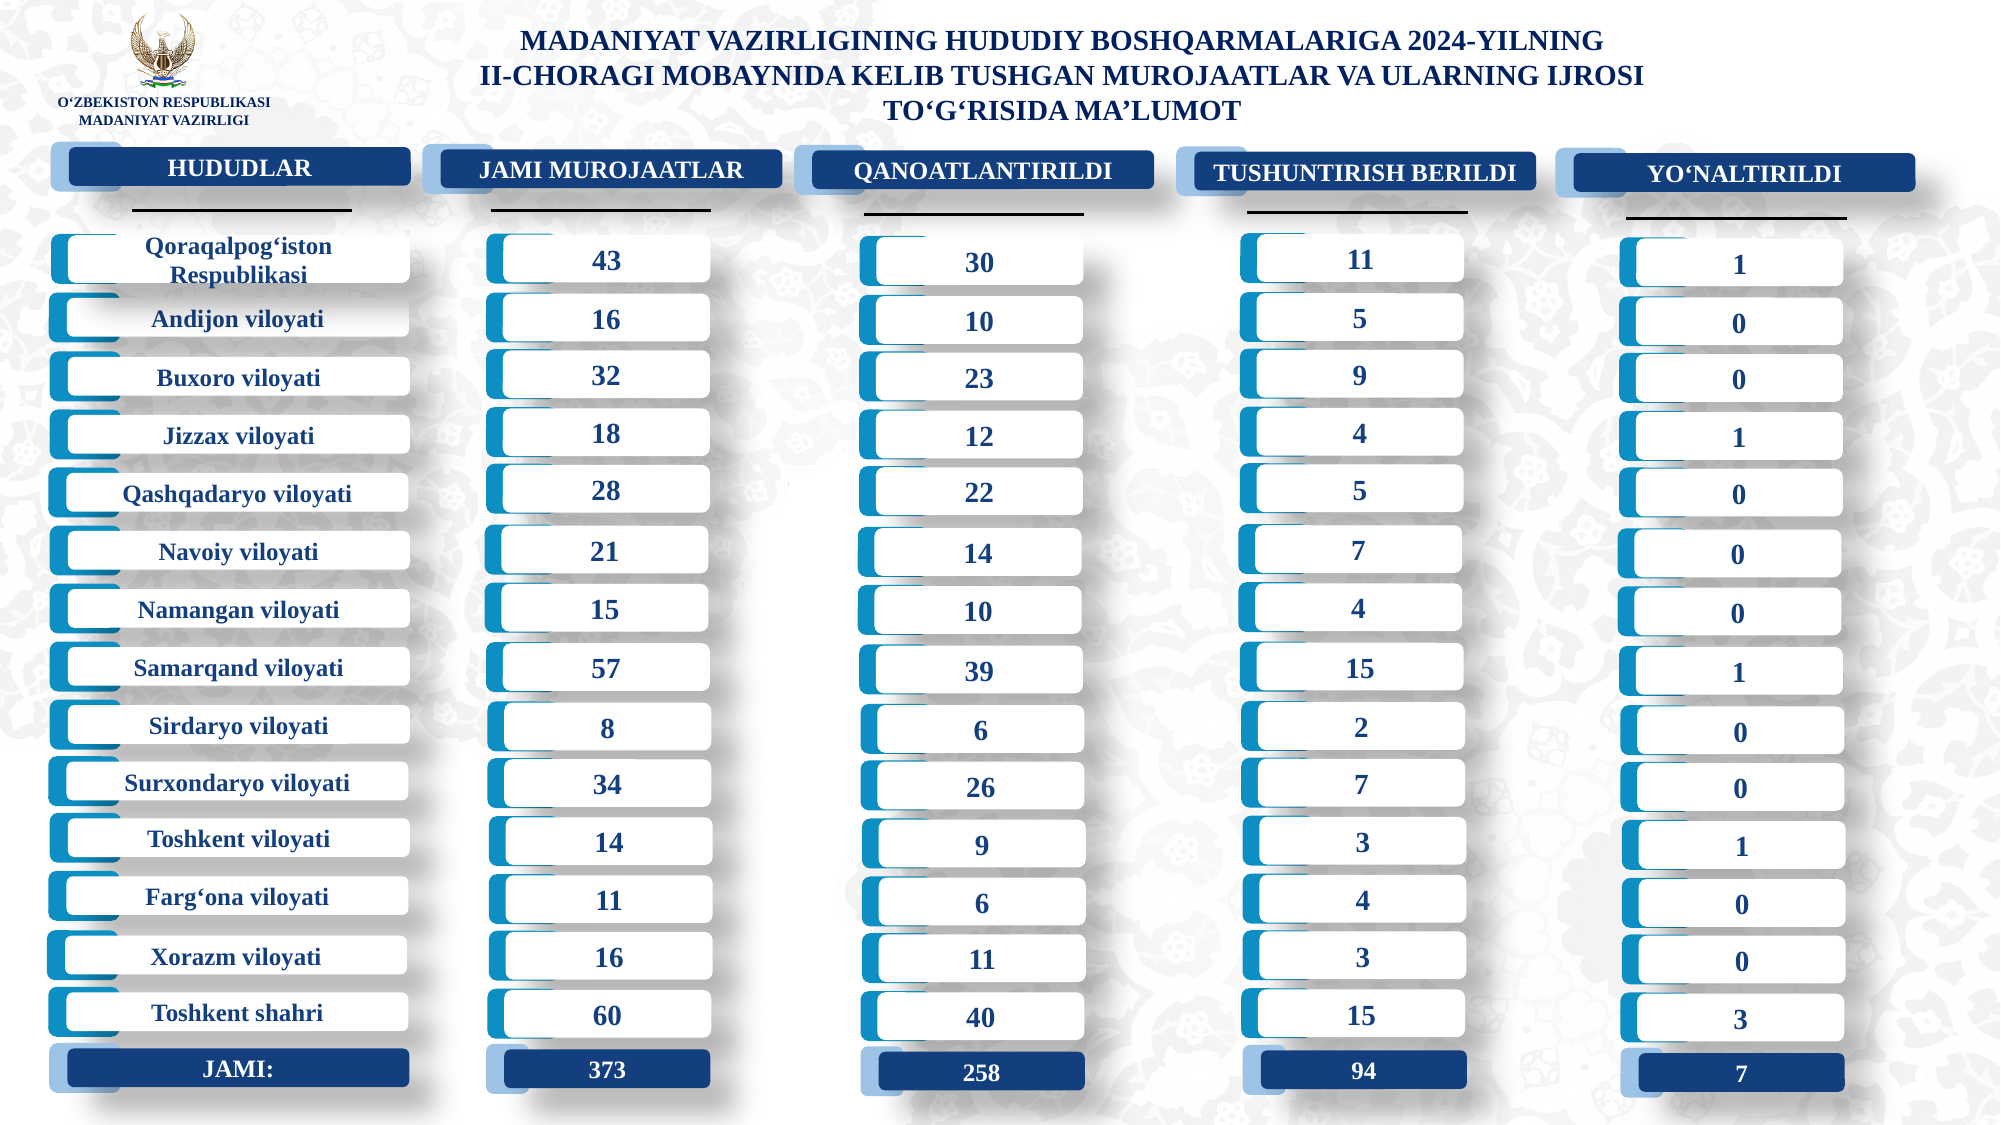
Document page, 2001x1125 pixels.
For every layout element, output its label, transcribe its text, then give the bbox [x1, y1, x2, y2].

text_box [1617, 409, 1687, 462]
text_box [856, 583, 925, 636]
text_box [1554, 146, 1627, 199]
text_box 7 [1254, 524, 1464, 575]
text_box JAMI: [66, 1047, 411, 1089]
text_box MADANIYAT VAZIRLIGINING HUDUDIY BOSHQARMALARIGA 2024-YILNING II-CHORAGI MOBAYNIDA KELIB TUSHGAN MUROJAATLAR VA ULARNING IJROSI TO‘G‘RISIDA MA’LUMOT [453, 14, 1672, 134]
text_box 1 [1634, 410, 1844, 461]
text_box 0 [1637, 878, 1847, 928]
text_box [858, 408, 925, 461]
text_box Surxondaryo viloyati [65, 760, 410, 802]
text_box 22 [874, 466, 1084, 517]
text_box 30 [875, 236, 1085, 286]
text_box [47, 755, 120, 808]
text_box 4 [1254, 582, 1464, 633]
text_box [1237, 523, 1305, 576]
text_box [1241, 929, 1309, 982]
text_box 15 [1256, 988, 1467, 1039]
text_box [1241, 1043, 1286, 1096]
text_box [860, 817, 928, 870]
text_box [487, 929, 554, 982]
text_box 43 [502, 233, 712, 284]
text_box [421, 142, 494, 195]
text_box [1620, 818, 1690, 871]
text_box 0 [1633, 586, 1843, 637]
text_box [486, 757, 554, 810]
text_box 0 [1637, 934, 1847, 985]
text_box Qoraqalpog‘iston Respublikasi [66, 234, 411, 284]
text_box [45, 929, 119, 982]
text_box [1238, 640, 1305, 693]
text_box [485, 1042, 530, 1095]
text_box [484, 348, 553, 401]
text_box Jizzax viloyati [66, 413, 411, 455]
text_box 15 [1255, 641, 1465, 692]
text_box [859, 1045, 904, 1098]
text_box 14 [873, 527, 1083, 577]
text_box [1616, 585, 1684, 638]
text_box [858, 350, 925, 403]
text_box [48, 1041, 121, 1094]
text_box O‘ZBEKISTON RESPUBLIKASI MADANIYAT VAZIRLIGI [41, 85, 288, 136]
text_box [48, 408, 121, 461]
text_box [1239, 232, 1307, 285]
text_box 11 [504, 874, 714, 925]
text_box 9 [877, 818, 1087, 869]
text_box [858, 465, 926, 518]
text_box [50, 232, 119, 285]
text_box [1617, 295, 1685, 348]
text_box [858, 234, 928, 287]
text_box 0 [1636, 705, 1846, 756]
text_box [1240, 987, 1308, 1040]
text_box [487, 815, 556, 868]
text_box [1238, 462, 1306, 515]
text_box 12 [874, 409, 1084, 460]
text_box 4 [1258, 873, 1468, 924]
text_box Andijon viloyati [65, 296, 410, 338]
text_box [48, 582, 121, 635]
text_box [859, 990, 928, 1043]
text_box 0 [1634, 353, 1844, 403]
text_box [858, 293, 927, 346]
text_box [47, 291, 77, 344]
text_box [486, 987, 552, 1040]
text_box [1616, 527, 1684, 580]
text_box [484, 462, 551, 515]
text_box [1241, 872, 1308, 925]
text_box [1619, 991, 1686, 1044]
text_box 7 [1637, 1052, 1846, 1093]
text_box 21 [500, 524, 710, 575]
text_box 15 [500, 582, 710, 633]
text_box [47, 869, 120, 922]
text_box 0 [1633, 528, 1843, 579]
text_box [1619, 1046, 1664, 1099]
text_box 1 [1634, 645, 1844, 696]
text_box Samarqand viloyati [66, 645, 411, 687]
text_box [1617, 644, 1683, 697]
text_box [487, 873, 556, 926]
text_box 39 [874, 644, 1084, 695]
text_box [1617, 466, 1685, 519]
text_box [483, 523, 550, 576]
text_box 373 [503, 1048, 712, 1090]
text_box 6 [877, 876, 1087, 927]
text_box 10 [873, 585, 1083, 635]
text_box 9 [1255, 348, 1465, 399]
text_box [48, 524, 121, 577]
text_box [484, 406, 553, 459]
text_box 0 [1636, 761, 1846, 812]
text_box [48, 640, 121, 693]
text_box [1618, 236, 1686, 289]
text_box [48, 350, 121, 403]
picture [0, 0, 2001, 1125]
text_box 28 [501, 463, 711, 514]
text_box [484, 291, 552, 344]
text_box 5 [1255, 463, 1465, 514]
text_box 11 [877, 933, 1087, 984]
text_box 5 [1255, 292, 1465, 343]
text_box 3 [1636, 992, 1846, 1043]
text_box [49, 140, 123, 193]
text_box 10 [874, 295, 1084, 345]
text_box Buxoro viloyati [66, 355, 411, 397]
text_box [859, 759, 927, 812]
text_box [1620, 933, 1687, 986]
text_box Qashqadaryo viloyati [65, 471, 410, 513]
text_box 94 [1259, 1049, 1468, 1091]
text_box [859, 702, 925, 755]
text_box [1620, 876, 1690, 929]
text_box [860, 932, 929, 985]
text_box [1238, 405, 1305, 458]
text_box YO‘NALTIRILDI [1572, 152, 1917, 193]
text_box 3 [1258, 815, 1468, 866]
text_box [485, 232, 552, 285]
text_box [856, 525, 925, 578]
text_box 258 [877, 1050, 1086, 1092]
text_box 57 [501, 642, 711, 692]
text_box [1238, 347, 1305, 400]
text_box 18 [501, 407, 711, 458]
text_box [860, 875, 928, 928]
text_box 1 [1637, 820, 1847, 870]
text_box [792, 143, 866, 196]
text_box 60 [503, 988, 713, 1039]
text_box 14 [504, 816, 714, 867]
text_box 4 [1255, 406, 1465, 457]
text_box [858, 643, 925, 696]
text_box QANOATLANTIRILDI [811, 149, 1156, 191]
text_box 40 [876, 991, 1086, 1042]
text_box JAMI MUROJAATLAR [439, 148, 784, 190]
text_box [1175, 145, 1248, 198]
text_box HUDUDLAR [67, 146, 412, 187]
text_box Farg‘ona viloyati [65, 875, 410, 917]
text_box 6 [876, 703, 1086, 754]
text_box 32 [501, 349, 711, 400]
text_box 3 [1258, 930, 1468, 981]
text_box 0 [1634, 296, 1844, 347]
text_box [1619, 760, 1685, 813]
text_box [1240, 699, 1309, 752]
text_box Toshkent viloyati [66, 817, 411, 859]
text_box Xorazm viloyati [64, 934, 409, 976]
text_box 23 [874, 351, 1084, 402]
text_box 34 [503, 758, 713, 809]
text_box Navoiy viloyati [66, 529, 411, 571]
text_box 26 [876, 760, 1086, 811]
text_box 16 [504, 930, 714, 981]
text_box [1241, 814, 1308, 867]
text_box TUSHUNTIRISH BERILDI [1193, 150, 1538, 192]
text_box 7 [1256, 757, 1467, 808]
text_box [47, 466, 120, 519]
text_box 11 [1255, 233, 1466, 284]
text_box 2 [1256, 701, 1467, 751]
text_box [1617, 351, 1687, 404]
text_box [1619, 704, 1687, 757]
text_box [48, 811, 122, 864]
text_box 8 [503, 701, 713, 752]
text_box 16 [501, 292, 711, 343]
text_box [486, 700, 553, 753]
text_box [47, 985, 120, 1038]
text_box [1240, 756, 1306, 809]
text_box [483, 581, 550, 634]
text_box [484, 641, 553, 694]
text_box [1238, 290, 1307, 344]
text_box Toshkent shahri [65, 991, 410, 1033]
text_box [1237, 581, 1305, 634]
text_box [48, 698, 122, 751]
text_box Sirdaryo viloyati [66, 704, 411, 745]
text_box Namangan viloyati [66, 587, 411, 629]
text_box 1 [1635, 237, 1845, 288]
text_box 0 [1634, 467, 1844, 518]
